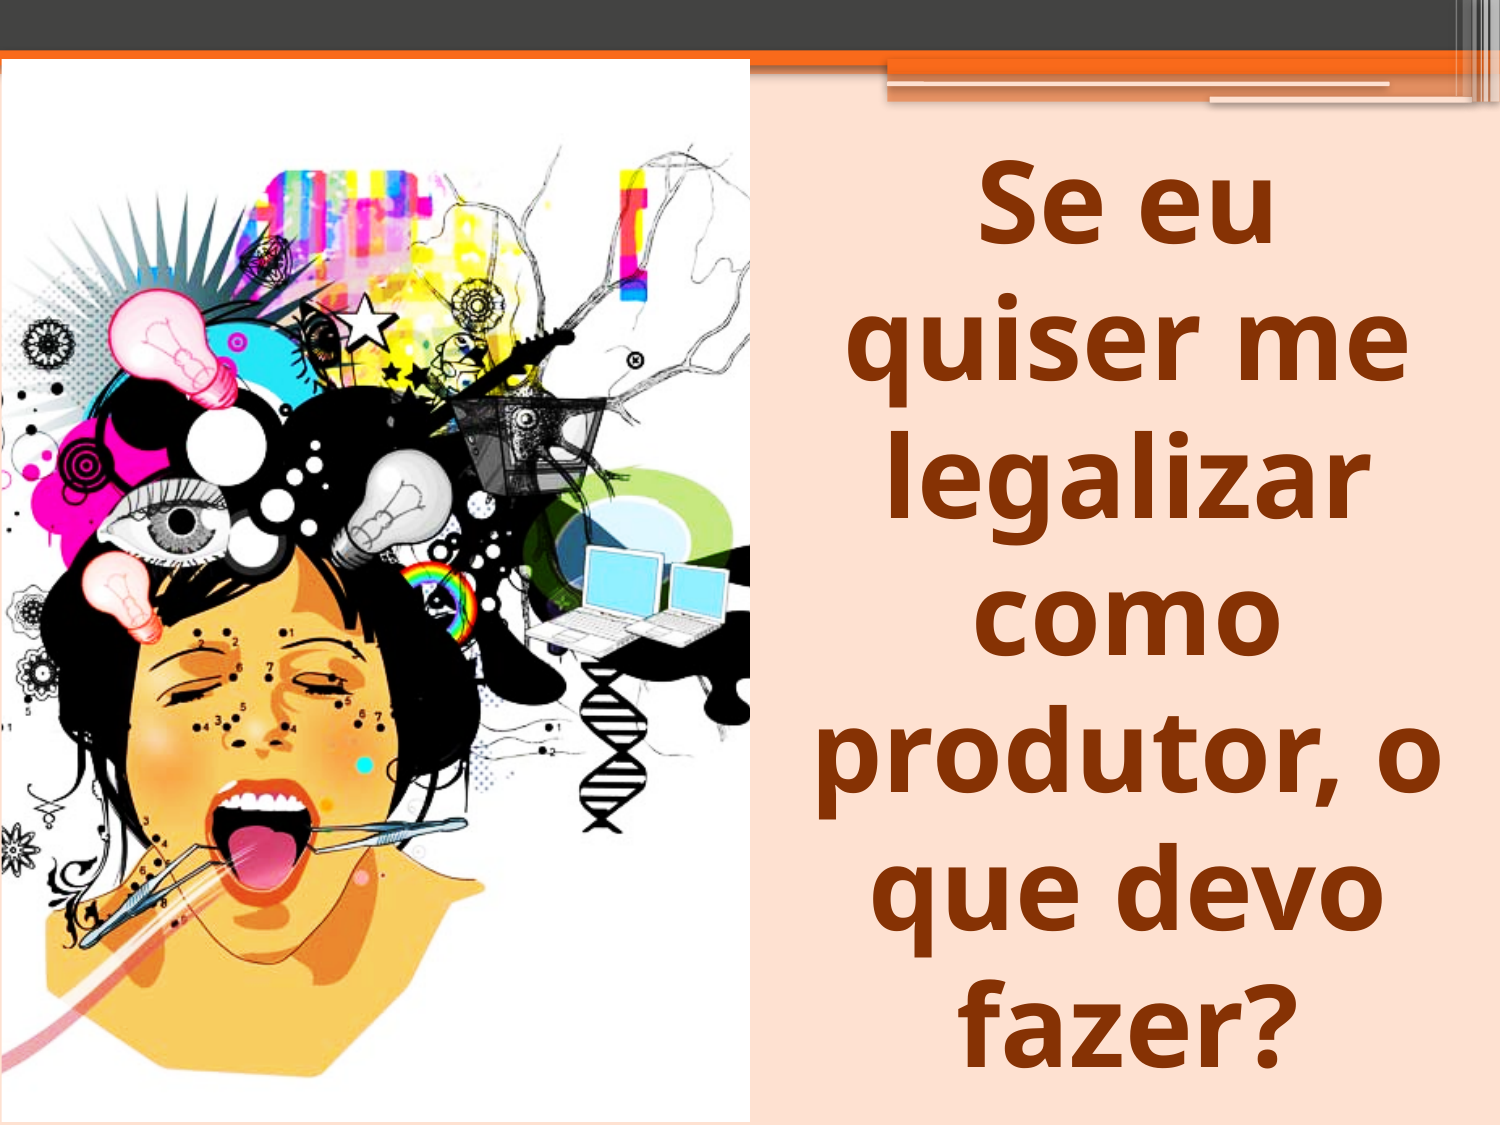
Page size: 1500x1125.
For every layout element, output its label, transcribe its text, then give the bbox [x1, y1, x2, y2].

title Se eu quiser me legalizar como produtor, o que devo fazer? [785, 278, 1471, 941]
picture [1, 59, 751, 1125]
